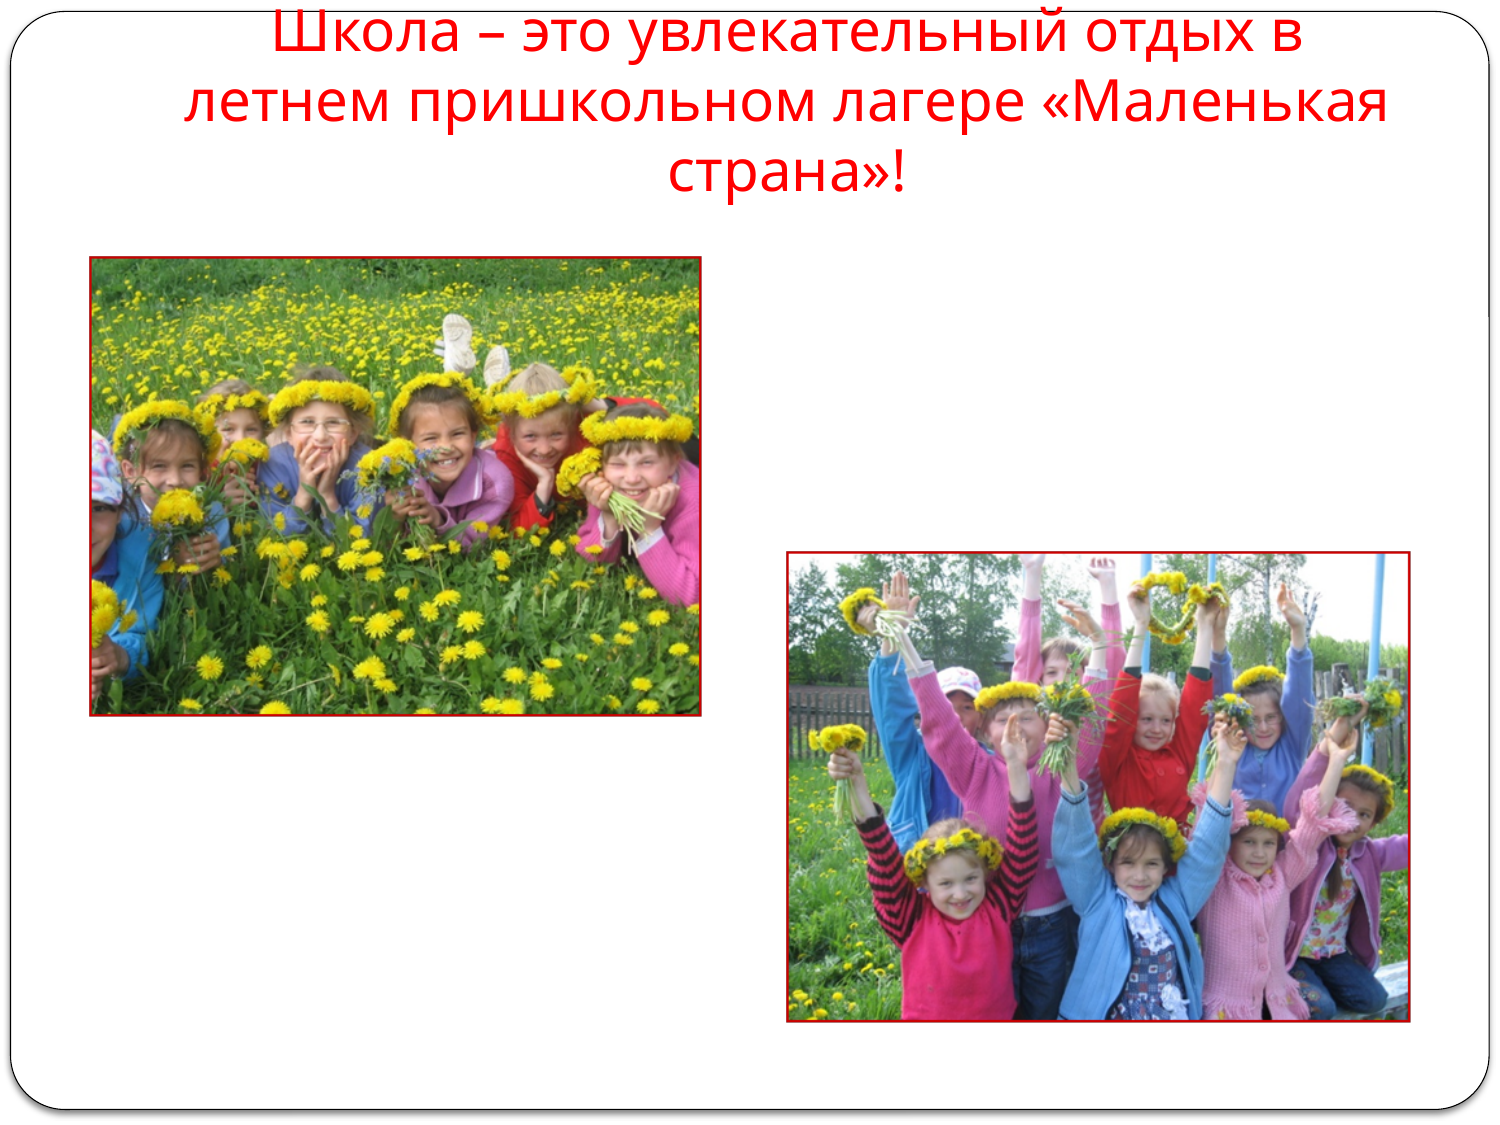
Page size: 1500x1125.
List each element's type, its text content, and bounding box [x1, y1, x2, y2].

picture [785, 550, 1413, 1024]
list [88, 255, 703, 718]
title Школа – это увлекательный отдых в летнем пришкольном лагере «Маленькая страна»! [150, 0, 1425, 218]
